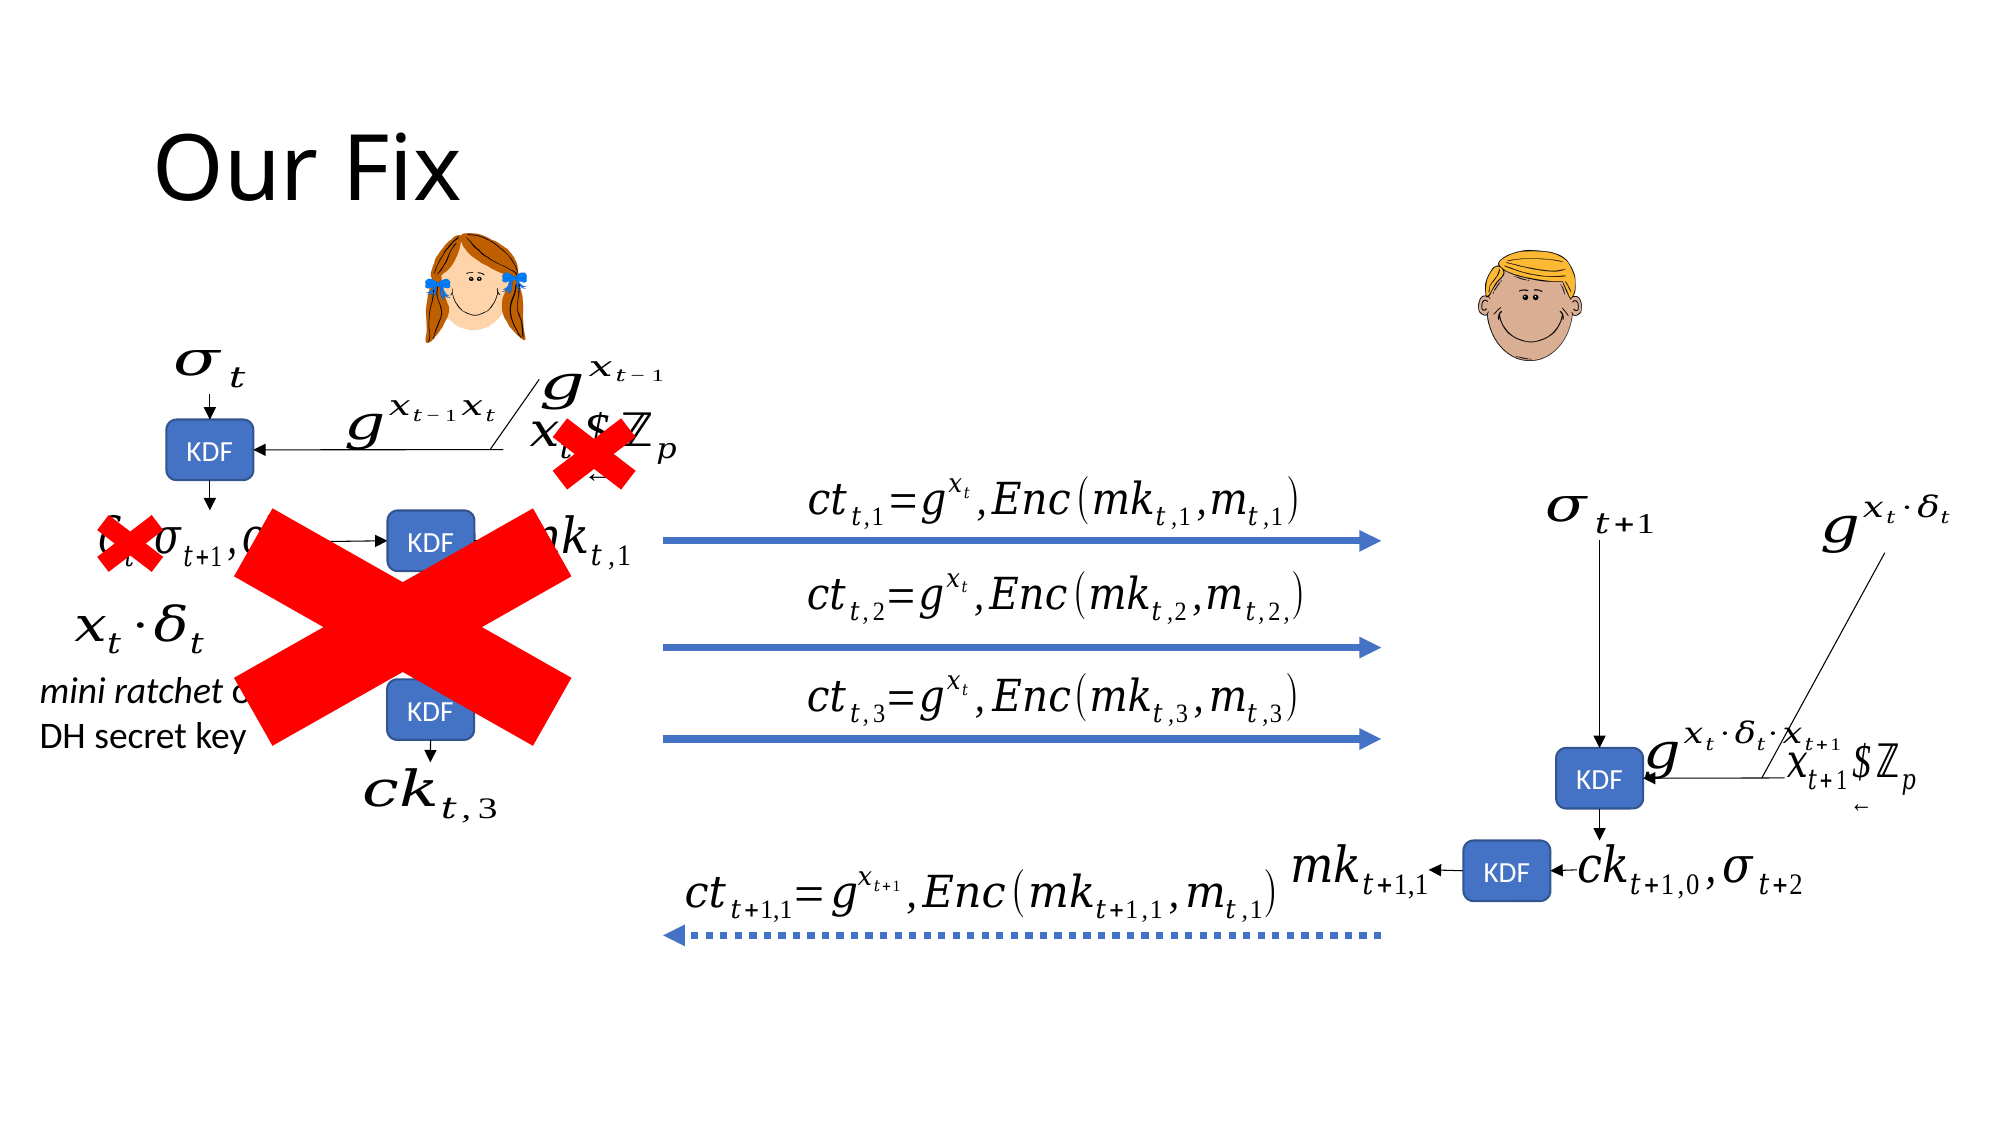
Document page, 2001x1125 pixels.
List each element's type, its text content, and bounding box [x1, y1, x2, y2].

text_box KDF [165, 418, 255, 482]
text_box KDF [1555, 746, 1645, 810]
text_box Our Fix [137, 61, 1863, 279]
picture [1478, 250, 1582, 361]
text_box KDF [386, 509, 476, 573]
text_box [551, 416, 638, 492]
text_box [490, 379, 540, 450]
picture [425, 232, 527, 343]
text_box [95, 513, 165, 574]
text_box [1761, 552, 1885, 778]
text_box KDF [386, 678, 476, 741]
text_box [232, 506, 573, 748]
text_box mini ratchet of DH secret key [24, 658, 282, 764]
text_box KDF [1462, 839, 1552, 903]
